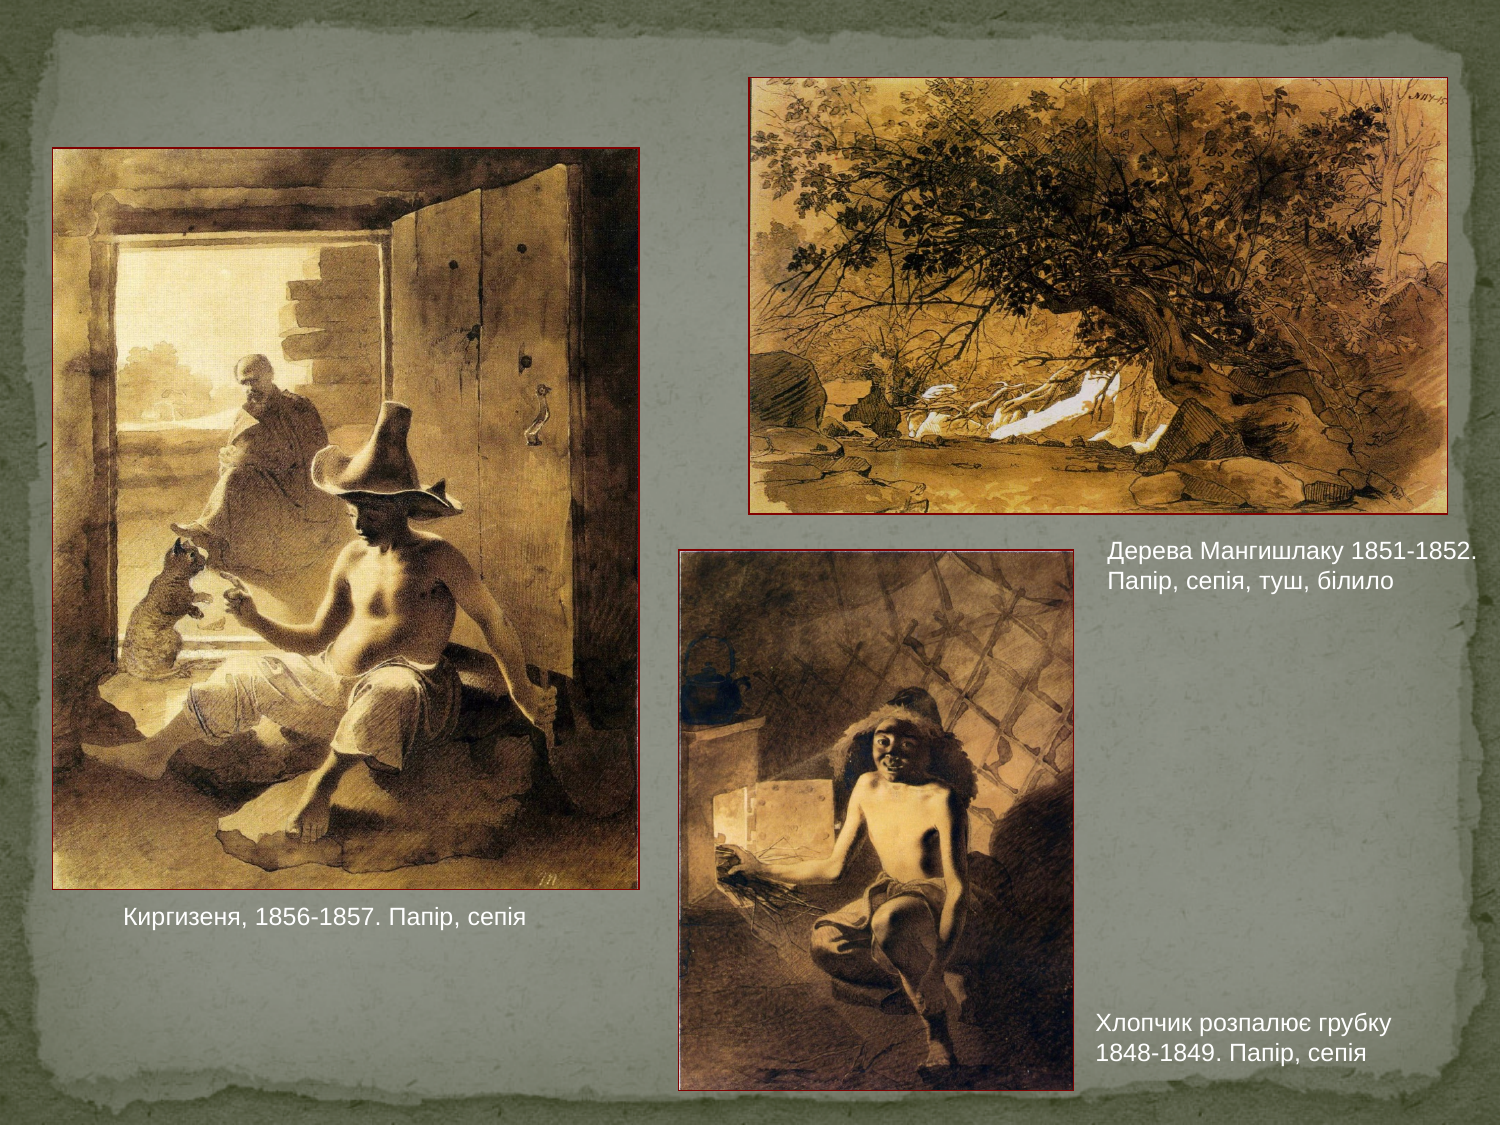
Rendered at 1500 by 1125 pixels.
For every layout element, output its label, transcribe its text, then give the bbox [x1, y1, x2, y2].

text_box Киргизеня, 1856-1857. Папір, сепія [64, 899, 550, 938]
picture [750, 78, 1447, 514]
picture [679, 551, 1073, 1090]
picture [53, 149, 639, 889]
text_box Хлопчик розпалює грубку 1848-1849. Папір, сепія [1083, 999, 1453, 1075]
text_box Дерева Мангишлаку 1851-1852. Папір, сепія, туш, білило [1092, 527, 1500, 602]
